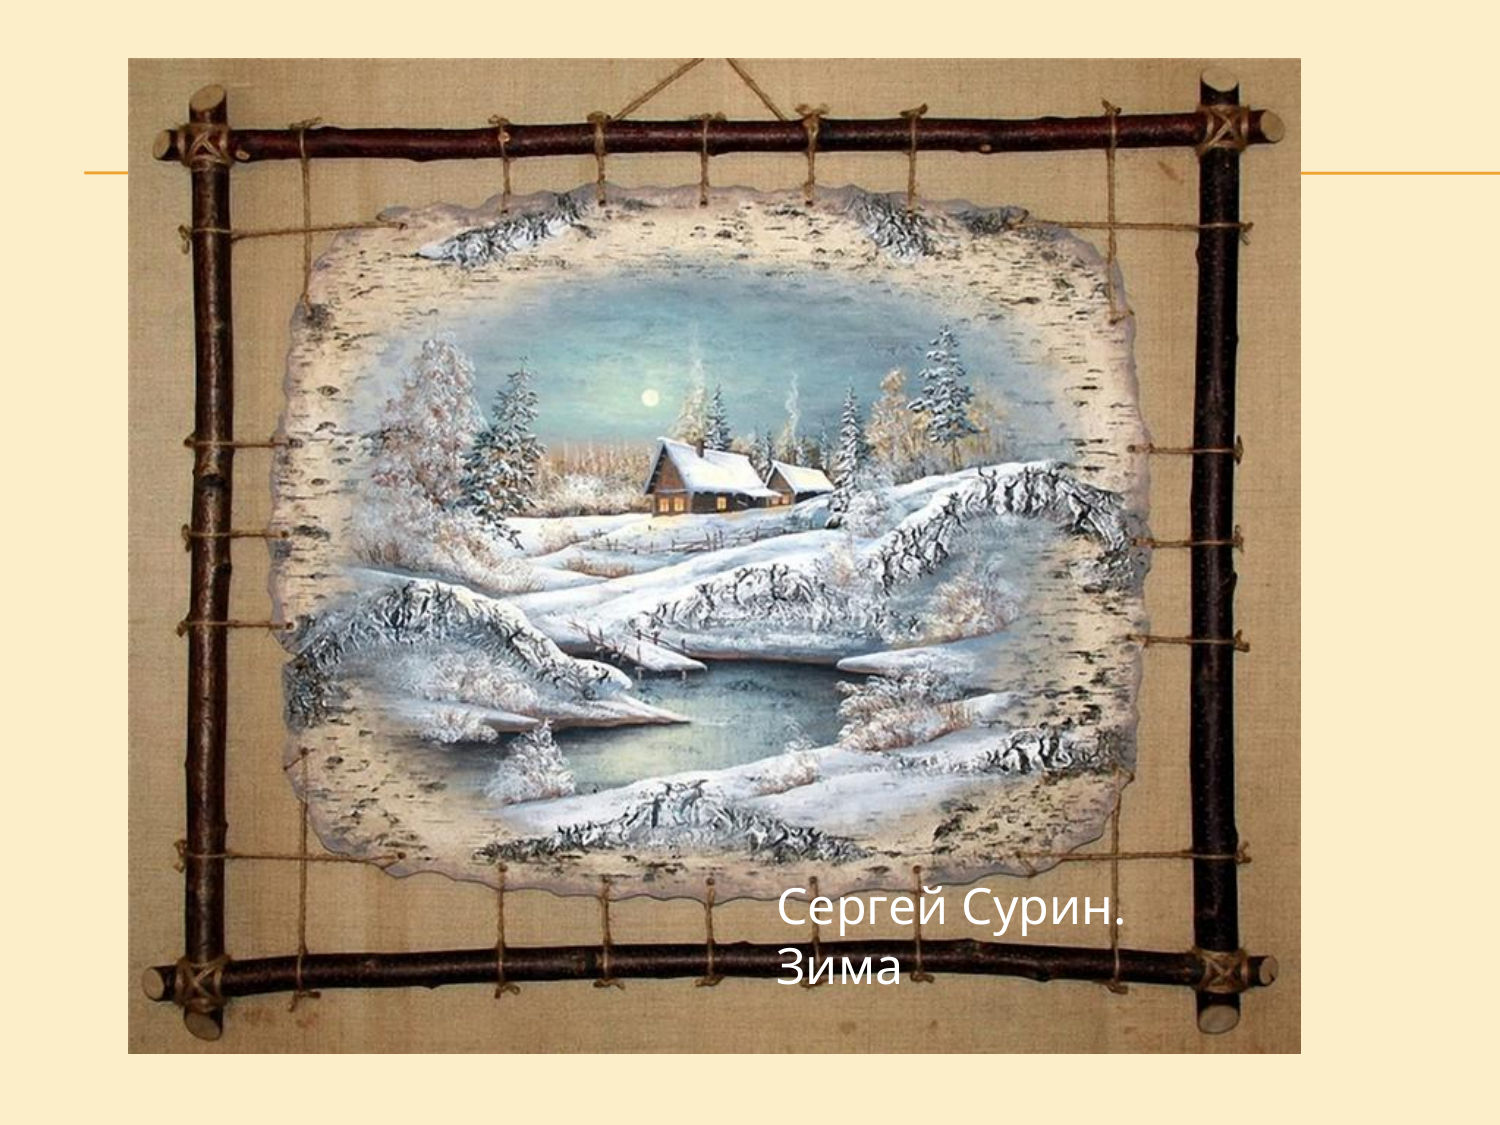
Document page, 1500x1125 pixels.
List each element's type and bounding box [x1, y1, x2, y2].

picture [128, 58, 1302, 1054]
